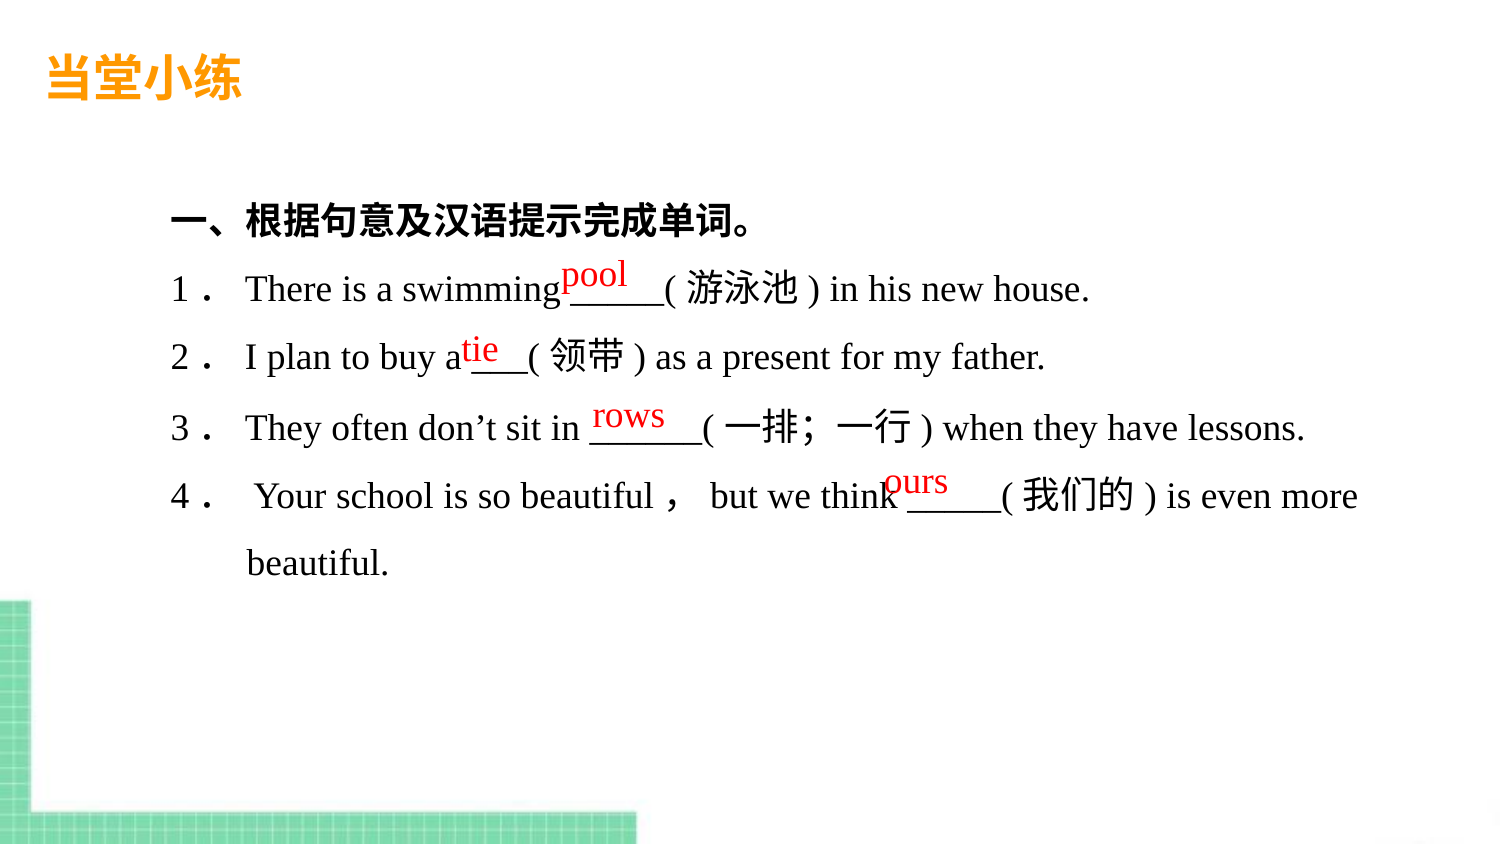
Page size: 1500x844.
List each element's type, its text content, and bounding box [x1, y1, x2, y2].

text_box 3．They often don’t sit in ______(一排；一行) when they have lessons. 4． Your school is so beautiful，but we think _____(我们的) is even more beautiful. [159, 375, 1379, 589]
picture [0, 0, 1500, 844]
text_box rows [581, 384, 694, 441]
text_box 当堂小练 [31, 41, 255, 113]
text_box 一、根据句意及汉语提示完成单词。 1．There is a swimming _____(游泳池) in his new house. 2．I plan to buy a ___(领带) as a present for my father. [159, 168, 1379, 375]
text_box ours [872, 449, 1004, 507]
text_box pool [549, 243, 703, 300]
text_box tie [450, 318, 516, 375]
